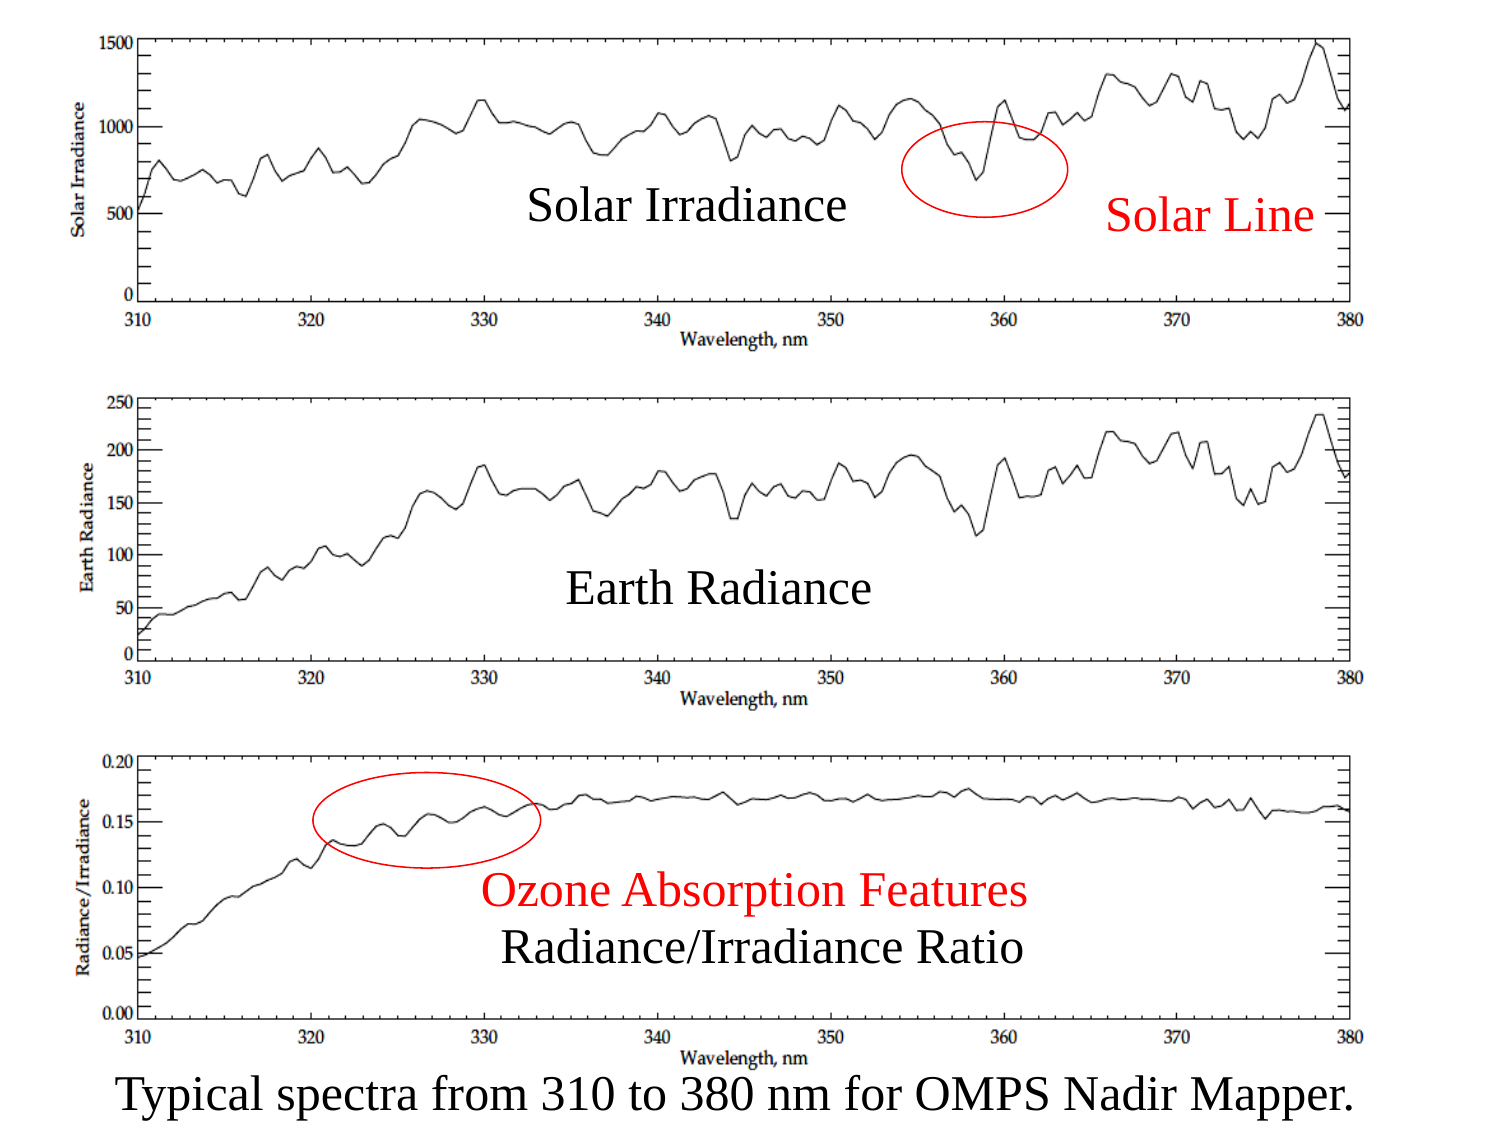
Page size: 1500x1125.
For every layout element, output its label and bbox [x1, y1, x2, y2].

text_box [62, 20, 1413, 1125]
